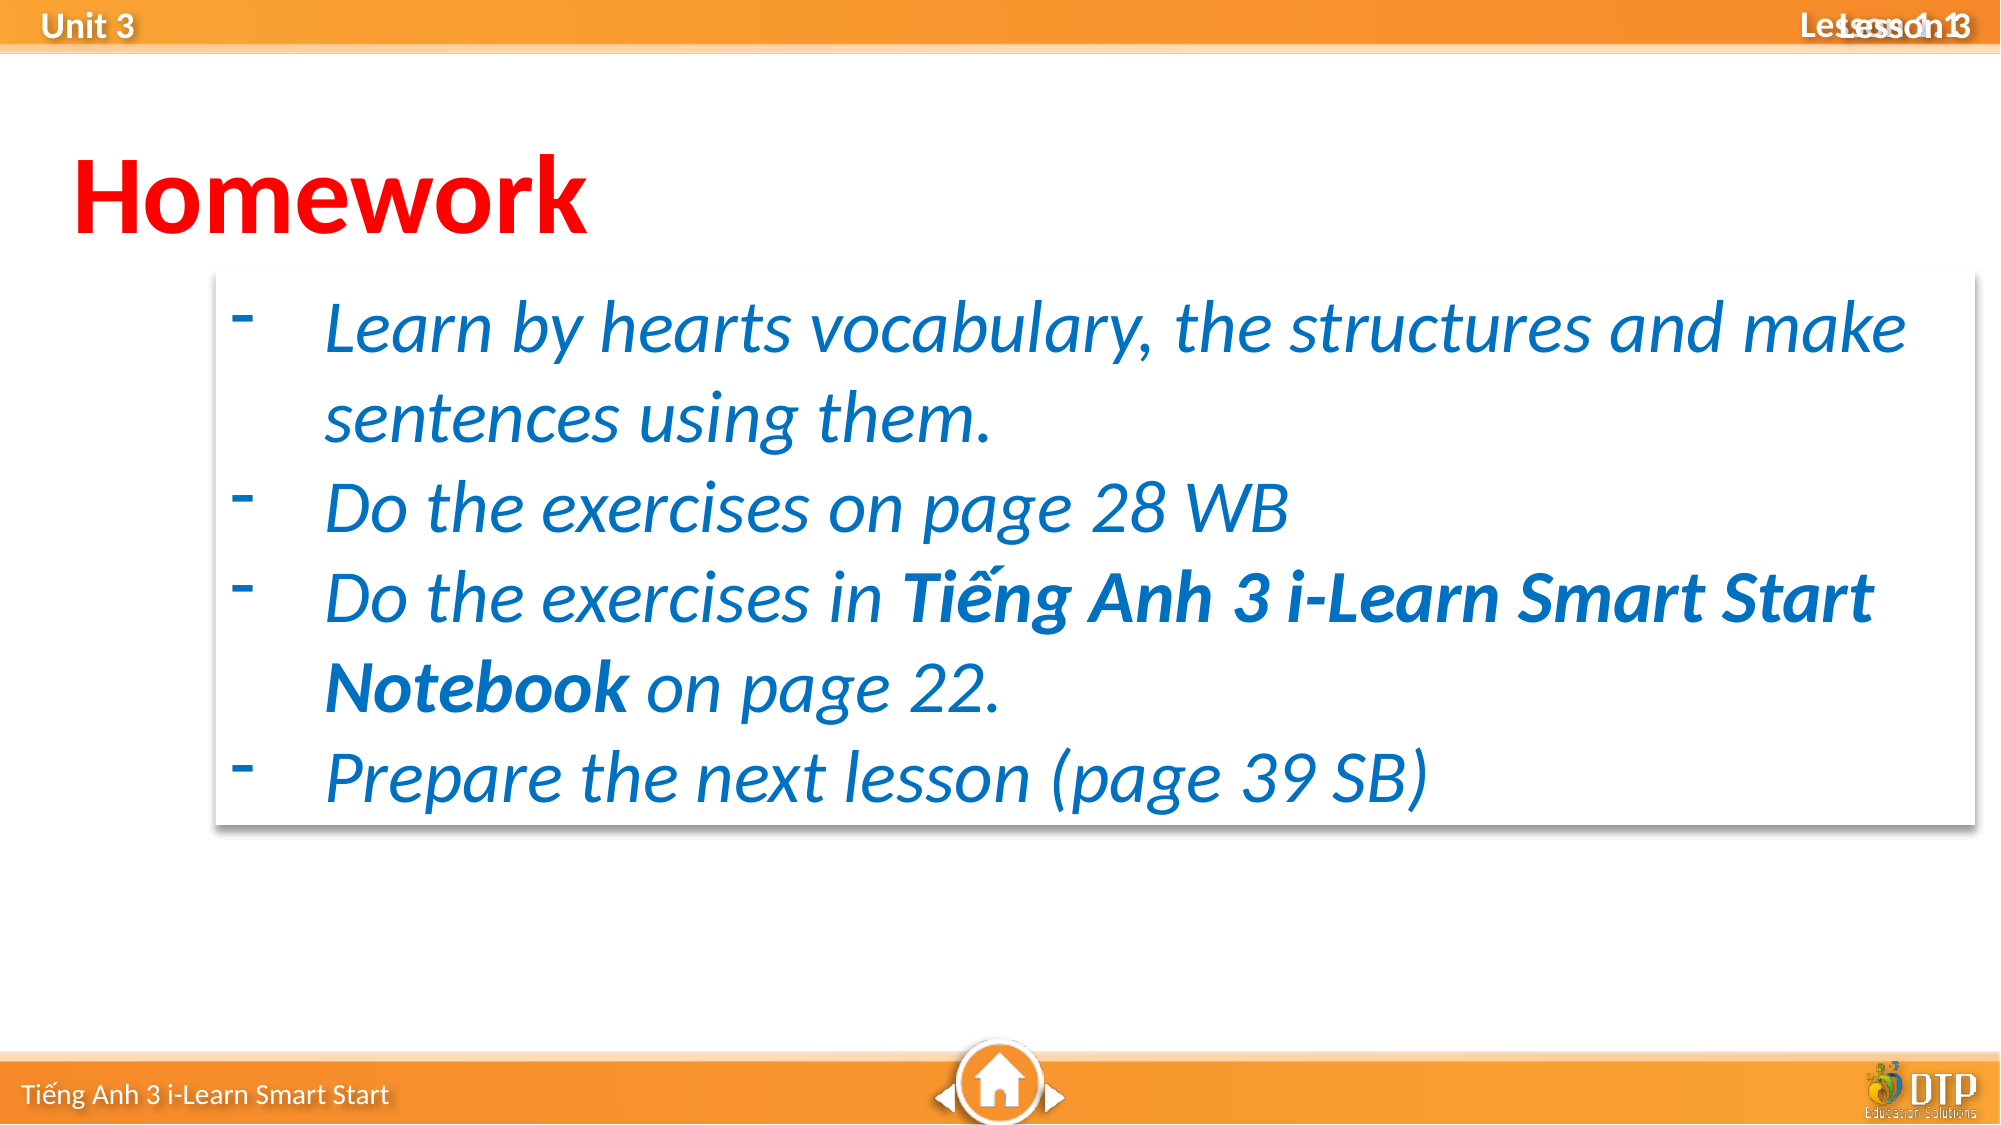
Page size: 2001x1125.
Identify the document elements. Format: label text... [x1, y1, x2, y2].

text_box Learn by hearts vocabulary, the structures and make sentences using them. Do the exercises on page 28 WB Do the exercises in Tiếng Anh 3 i-Learn Smart Start Notebook on page 22. Prepare the next lesson (page 39 SB) [215, 270, 1975, 825]
text_box Homework [57, 113, 604, 264]
picture [0, 0, 2000, 1125]
text_box Lesson 3 [1824, 0, 1987, 53]
